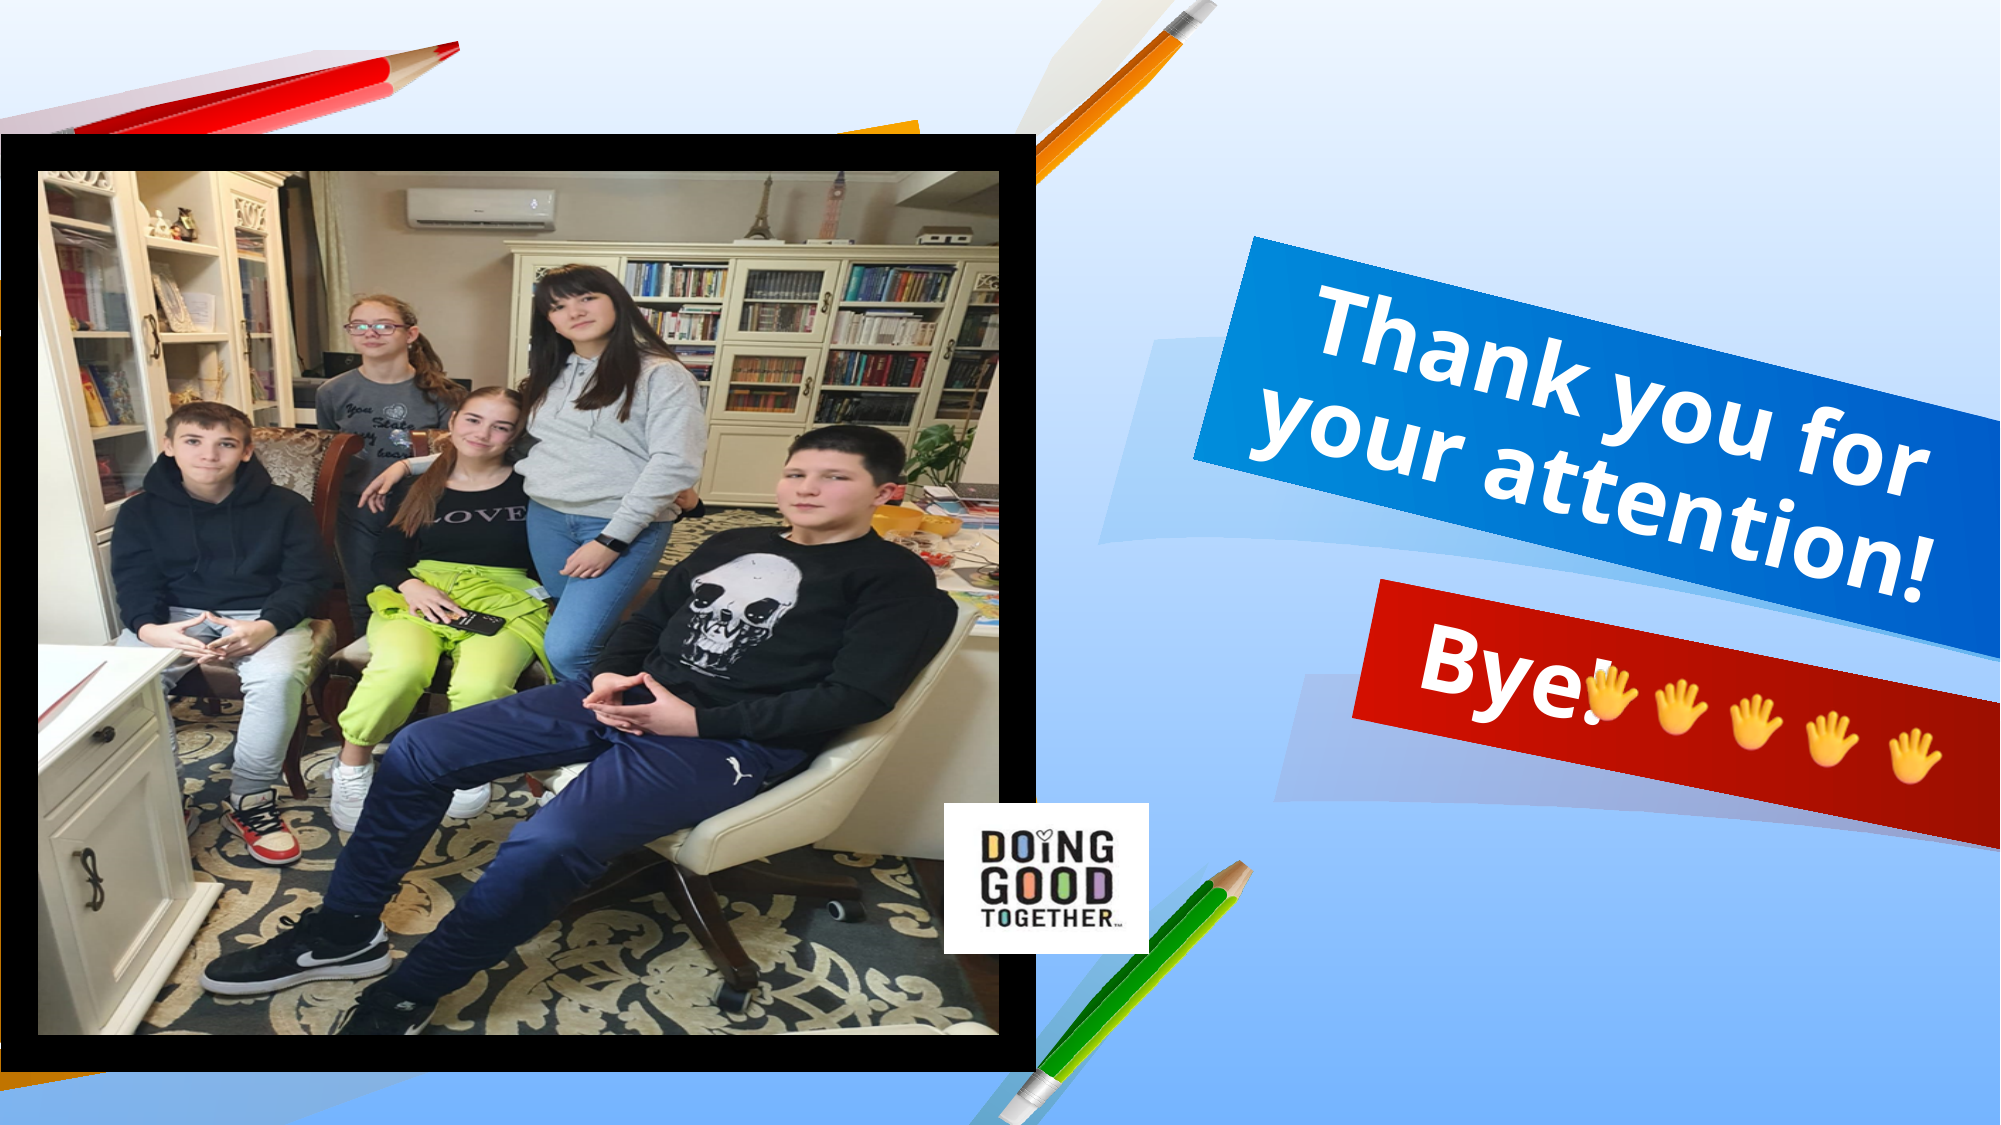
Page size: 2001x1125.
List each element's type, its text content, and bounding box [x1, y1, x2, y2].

title Thank you for your attention! [1197, 243, 2000, 646]
picture [1580, 662, 1644, 725]
picture [1013, 0, 1223, 211]
picture [1724, 690, 1788, 754]
list Bye! [1394, 603, 2000, 833]
picture [38, 171, 1270, 1125]
picture [1883, 724, 1947, 788]
picture [1800, 707, 1864, 771]
picture [1649, 675, 1713, 739]
picture [20, 40, 472, 134]
